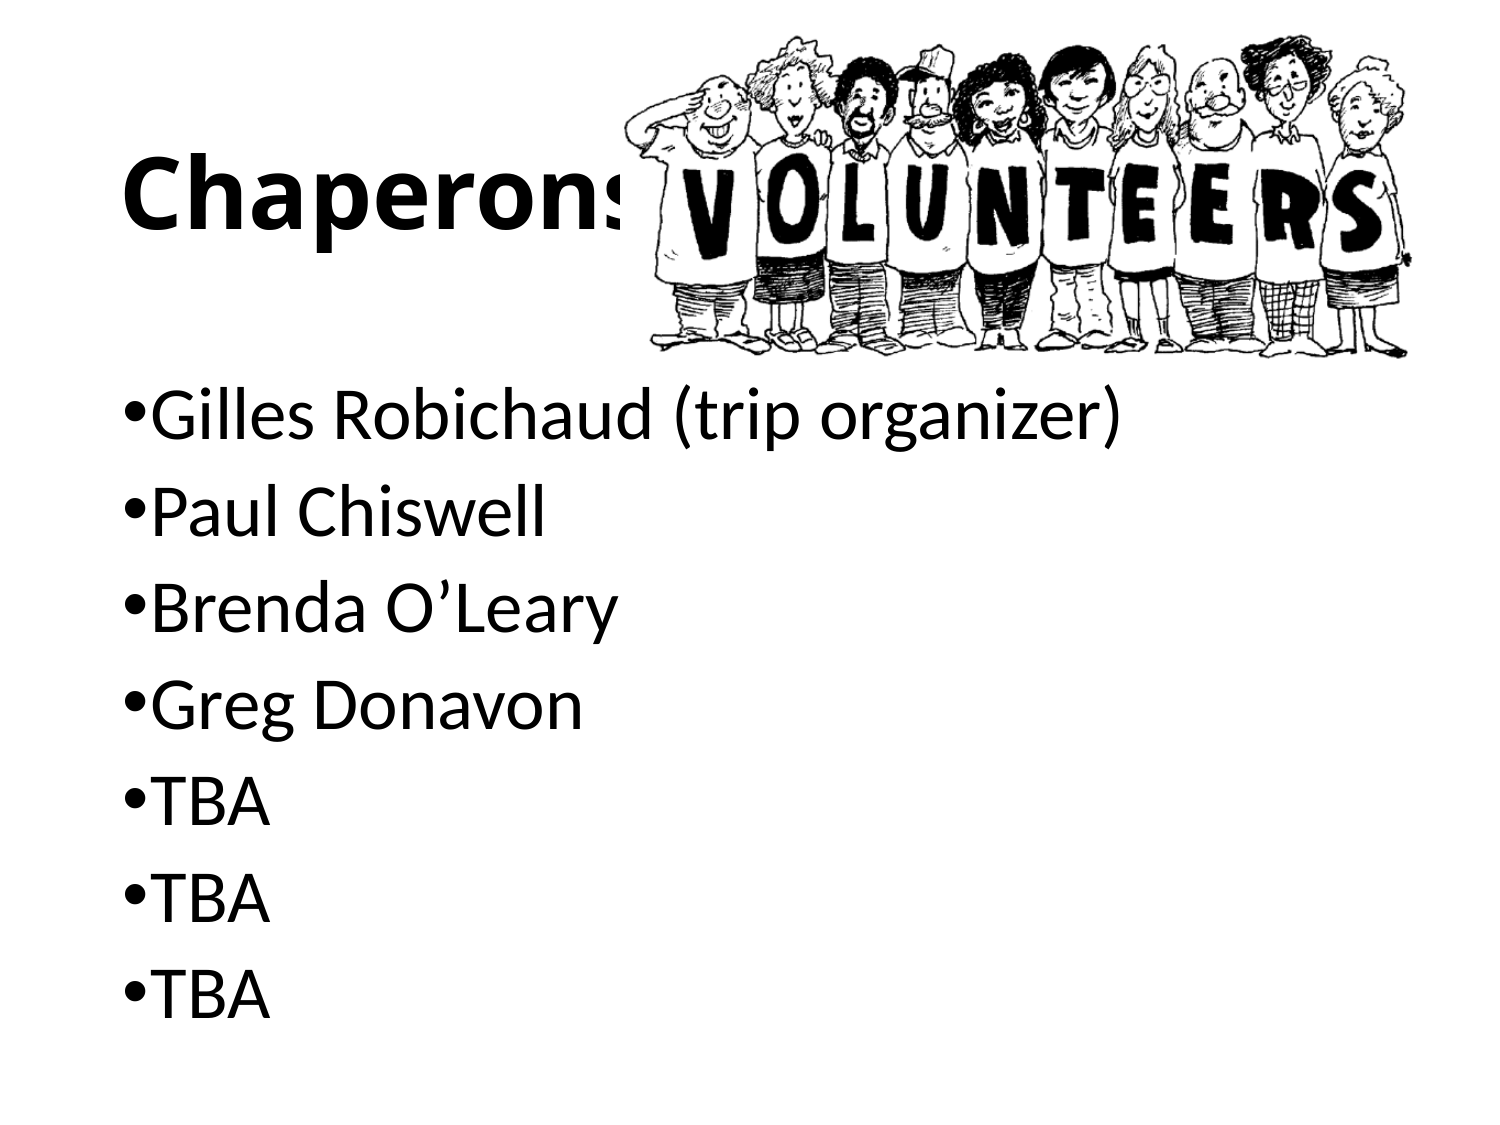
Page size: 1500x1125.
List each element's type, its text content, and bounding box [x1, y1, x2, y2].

list Gilles Robichaud (trip organizer) Paul Chiswell Brenda O’Leary Greg Donavon TBA TBA TBA [107, 367, 1402, 1081]
picture [619, 30, 1424, 363]
title Chaperons [104, 88, 619, 306]
